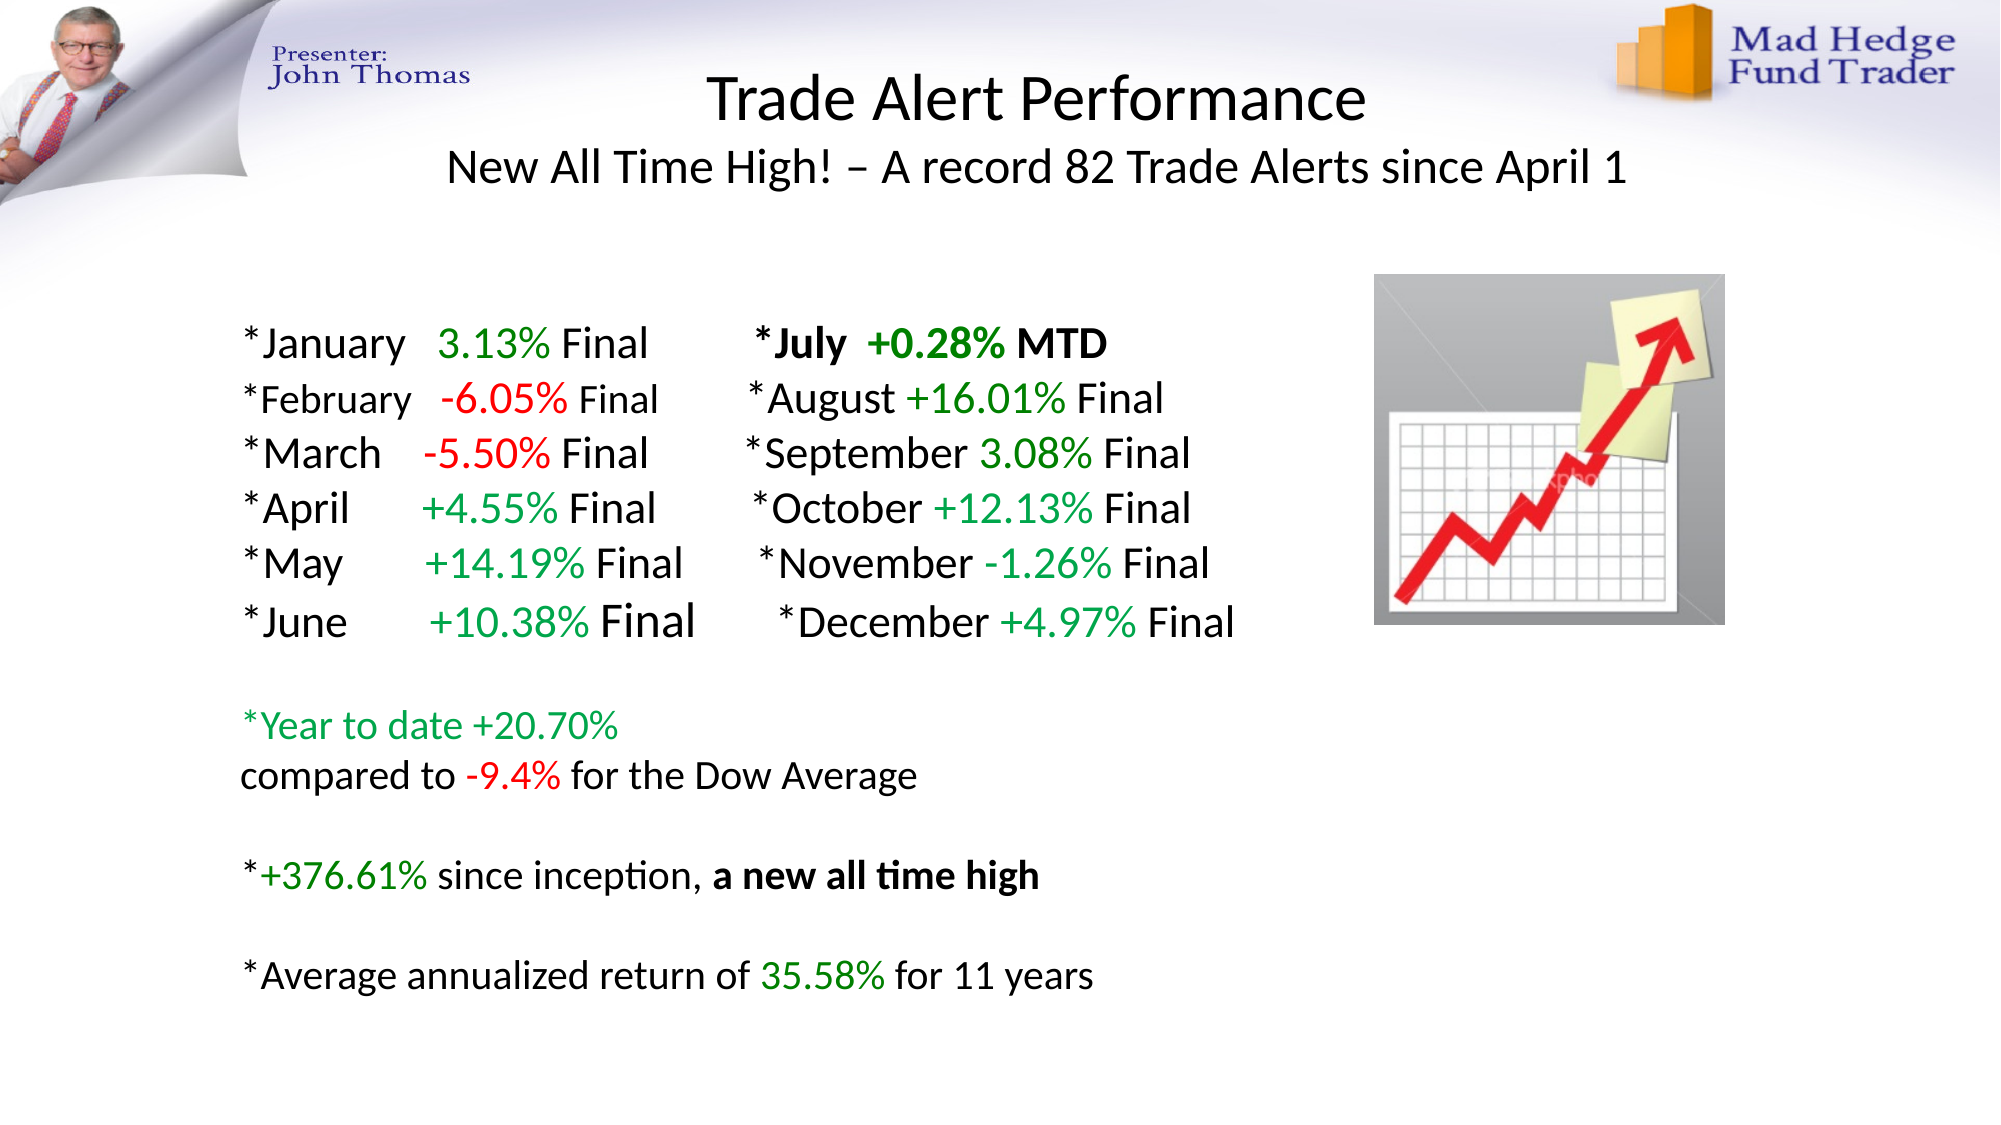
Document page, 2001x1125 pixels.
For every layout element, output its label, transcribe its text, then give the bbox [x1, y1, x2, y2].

list *January 3.13% Final *July +0.28% MTD *February -6.05% Final *August +16.01% Final *March -5.50% Final *September 3.08% Final *April +4.55% Final *October +12.13% Final *May +14.19% Final *November -1.26% Final *June +10.38% Final *December +4.97% Final *Year to date +20.70% compared to -9.4% for the Dow Average *+376.61% since inception, a new all time high *Average annualized return of 35.58% for 11 years [225, 249, 1475, 1038]
picture [0, 0, 2000, 626]
title Trade Alert Performance New All Time High! – A record 82 Trade Alerts since April 1 [362, 62, 1713, 225]
